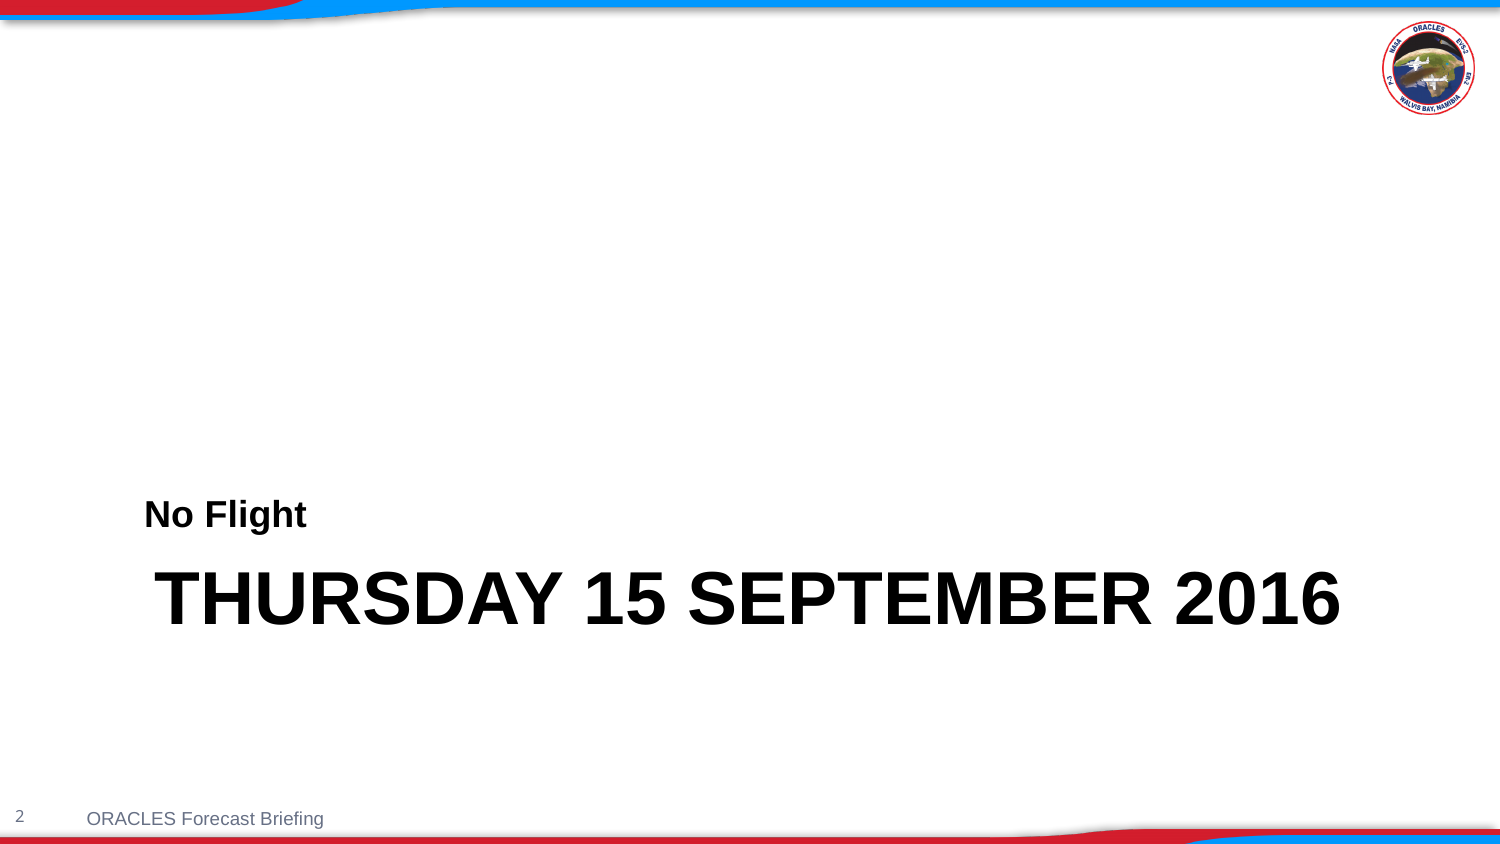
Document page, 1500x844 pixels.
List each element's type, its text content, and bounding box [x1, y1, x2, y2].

list No Flight [118, 357, 1394, 543]
footer ORACLES Forecast Briefing [71, 792, 786, 838]
picture [1382, 21, 1475, 115]
slide_number 2 [0, 794, 68, 838]
title Thursday 15 September 2016 [118, 543, 1394, 710]
